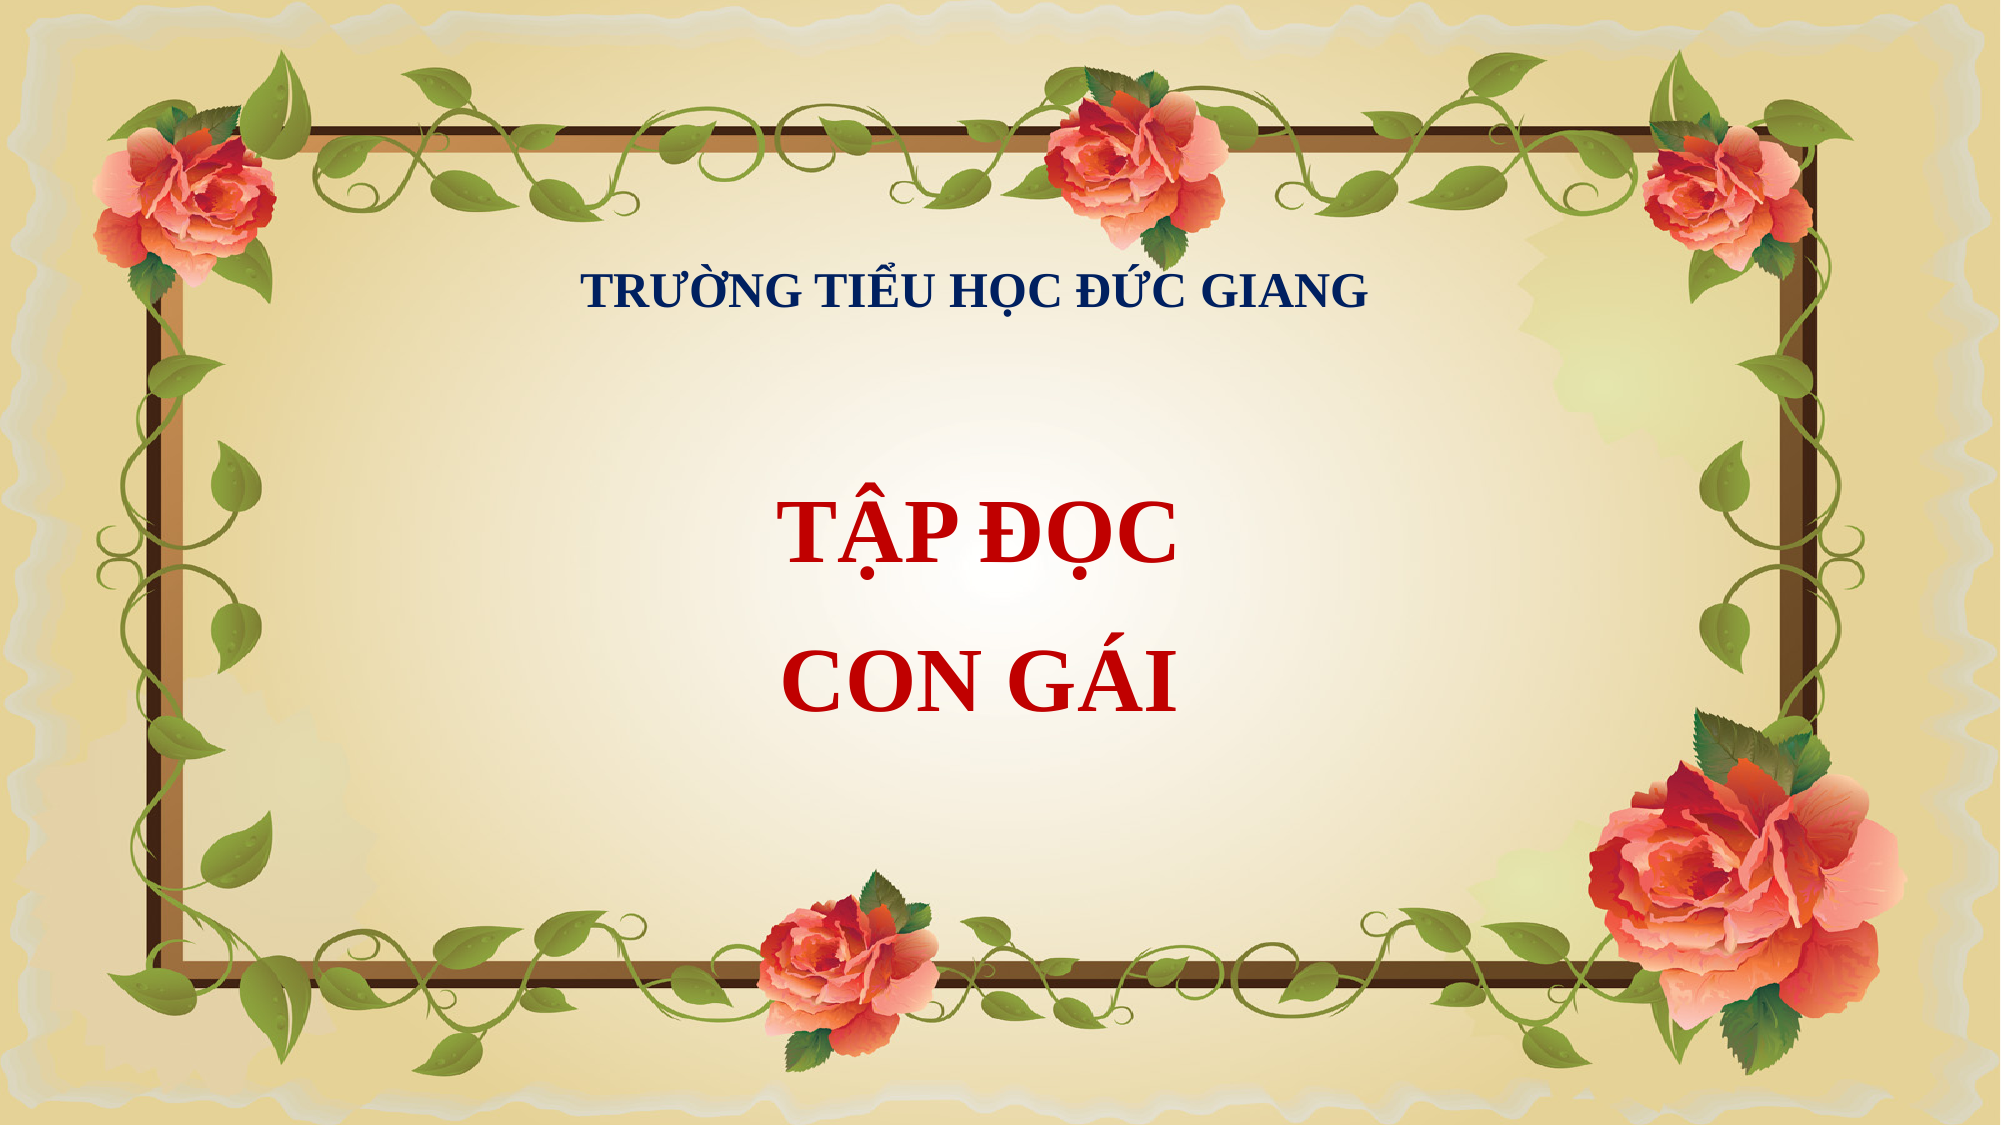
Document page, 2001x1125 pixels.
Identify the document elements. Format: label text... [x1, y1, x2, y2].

text_box TRƯỜNG TIỂU HỌC ĐỨC GIANG [474, 249, 1475, 325]
text_box CON GÁI [764, 612, 1195, 738]
text_box TẬP ĐỌC [761, 463, 1198, 589]
picture [0, 0, 2001, 1125]
